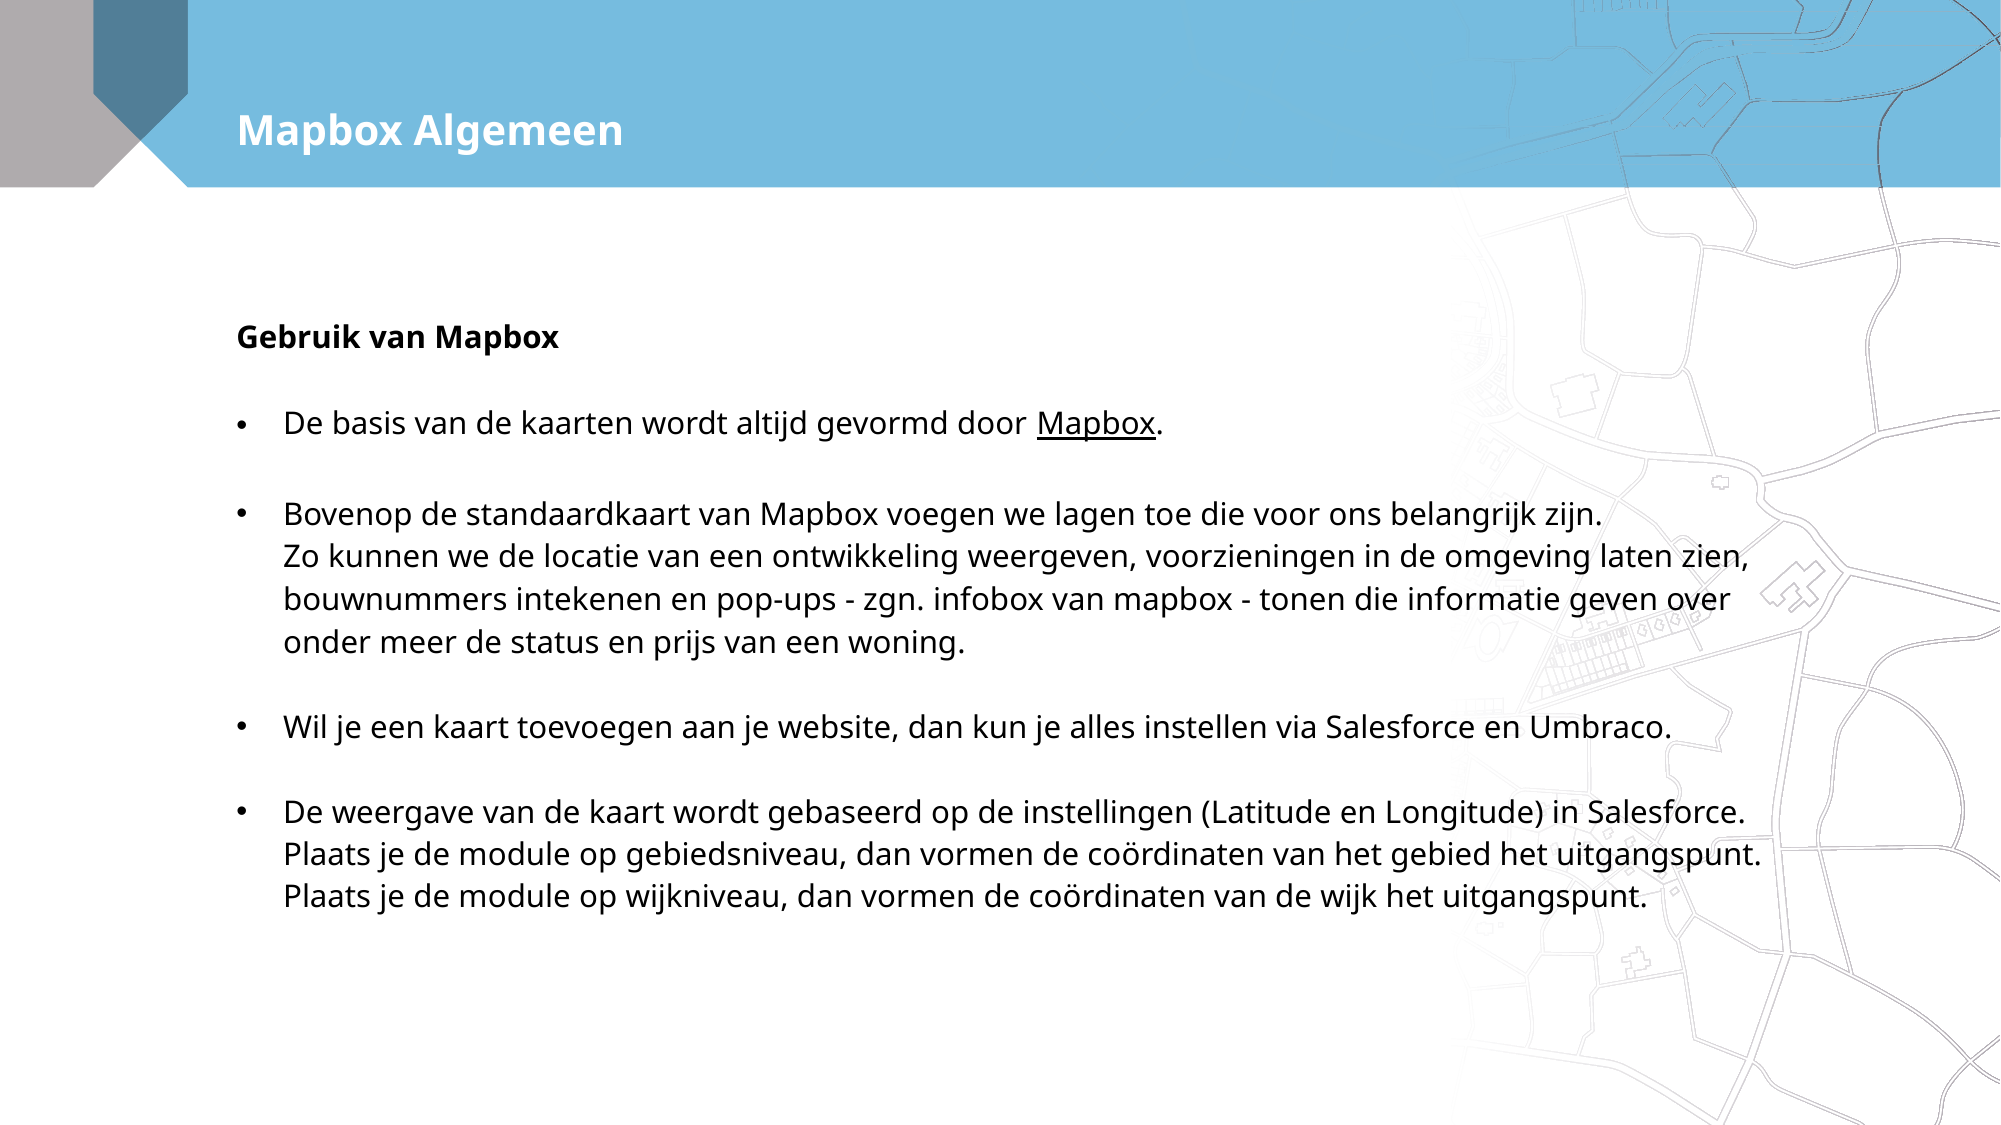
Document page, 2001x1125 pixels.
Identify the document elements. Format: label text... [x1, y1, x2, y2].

title Mapbox Algemeen [236, 36, 1902, 154]
list Gebruik van Mapbox De basis van de kaarten wordt altijd gevormd door Mapbox. Bovenop de standaardkaart van Mapbox voegen we lagen toe die voor ons belangrijk zijn. Zo kunnen we de locatie van een ontwikkeling weergeven, voorzieningen in de omgeving laten zien, bouwnummers intekenen en pop-ups - zgn. infobox van mapbox - tonen die informatie geven over onder meer de status en prijs van een woning. Wil je een kaart toevoegen aan je website, dan kun je alles instellen via Salesforce en Umbraco. De weergave van de kaart wordt gebaseerd op de instellingen (Latitude en Longitude) in Salesforce. Plaats je de module op gebiedsniveau, dan vormen de coördinaten van het gebied het uitgangspunt. Plaats je de module op wijkniveau, dan vormen de coördinaten van de wijk het uitgangspunt. [236, 274, 1810, 1031]
